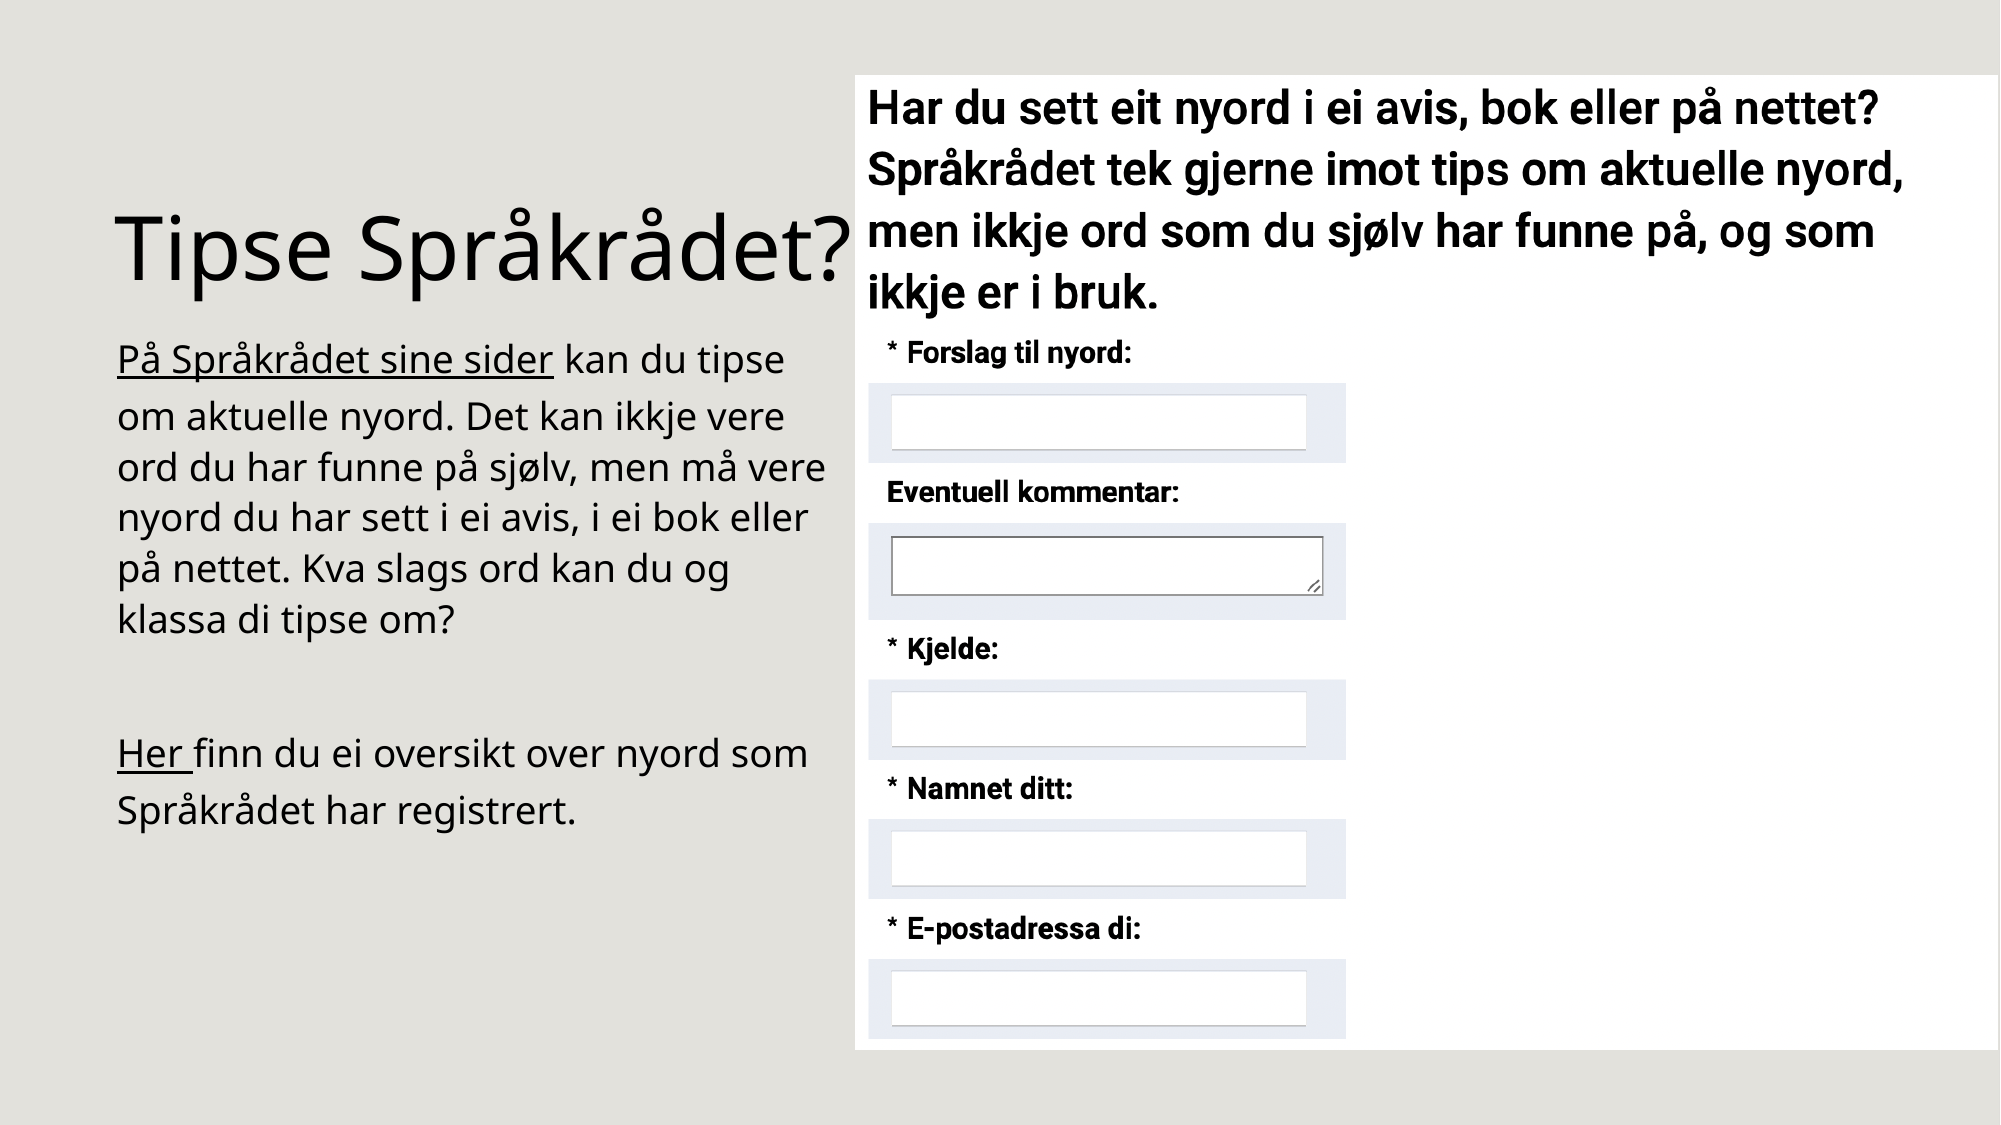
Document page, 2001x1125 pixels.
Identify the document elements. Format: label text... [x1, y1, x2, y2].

list På Språkrådet sine sider kan du tipse om aktuelle nyord. Det kan ikkje vere ord du har funne på sjølv, men må vere nyord du har sett i ei avis, i ei bok eller på nettet. Kva slags ord kan du og klassa di tipse om? Her finn du ei oversikt over nyord som Språkrådet har registrert. [101, 322, 855, 843]
picture [855, 75, 1998, 1050]
title Tipse Språkrådet? [99, 90, 855, 306]
text_box [0, 0, 2000, 1125]
